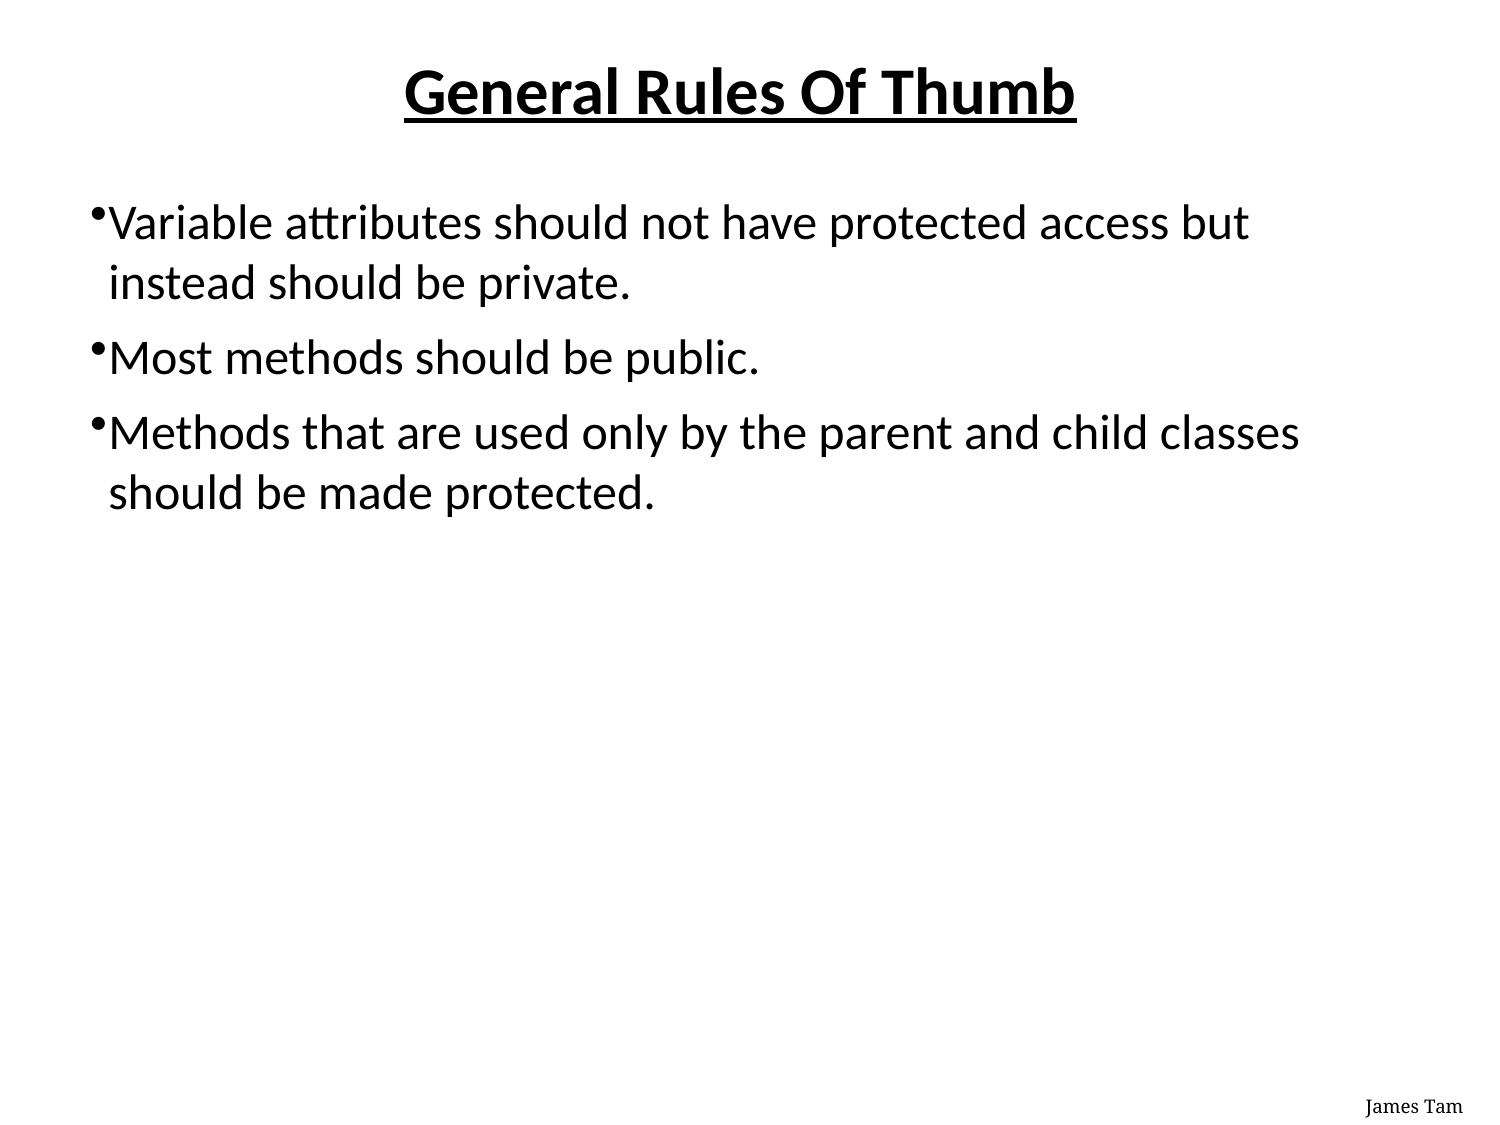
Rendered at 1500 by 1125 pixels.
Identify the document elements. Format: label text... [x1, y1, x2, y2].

list Variable attributes should not have protected access but instead should be private. Most methods should be public. Methods that are used only by the parent and child classes should be made protected. [75, 181, 1417, 1063]
title General Rules Of Thumb [70, 49, 1411, 136]
